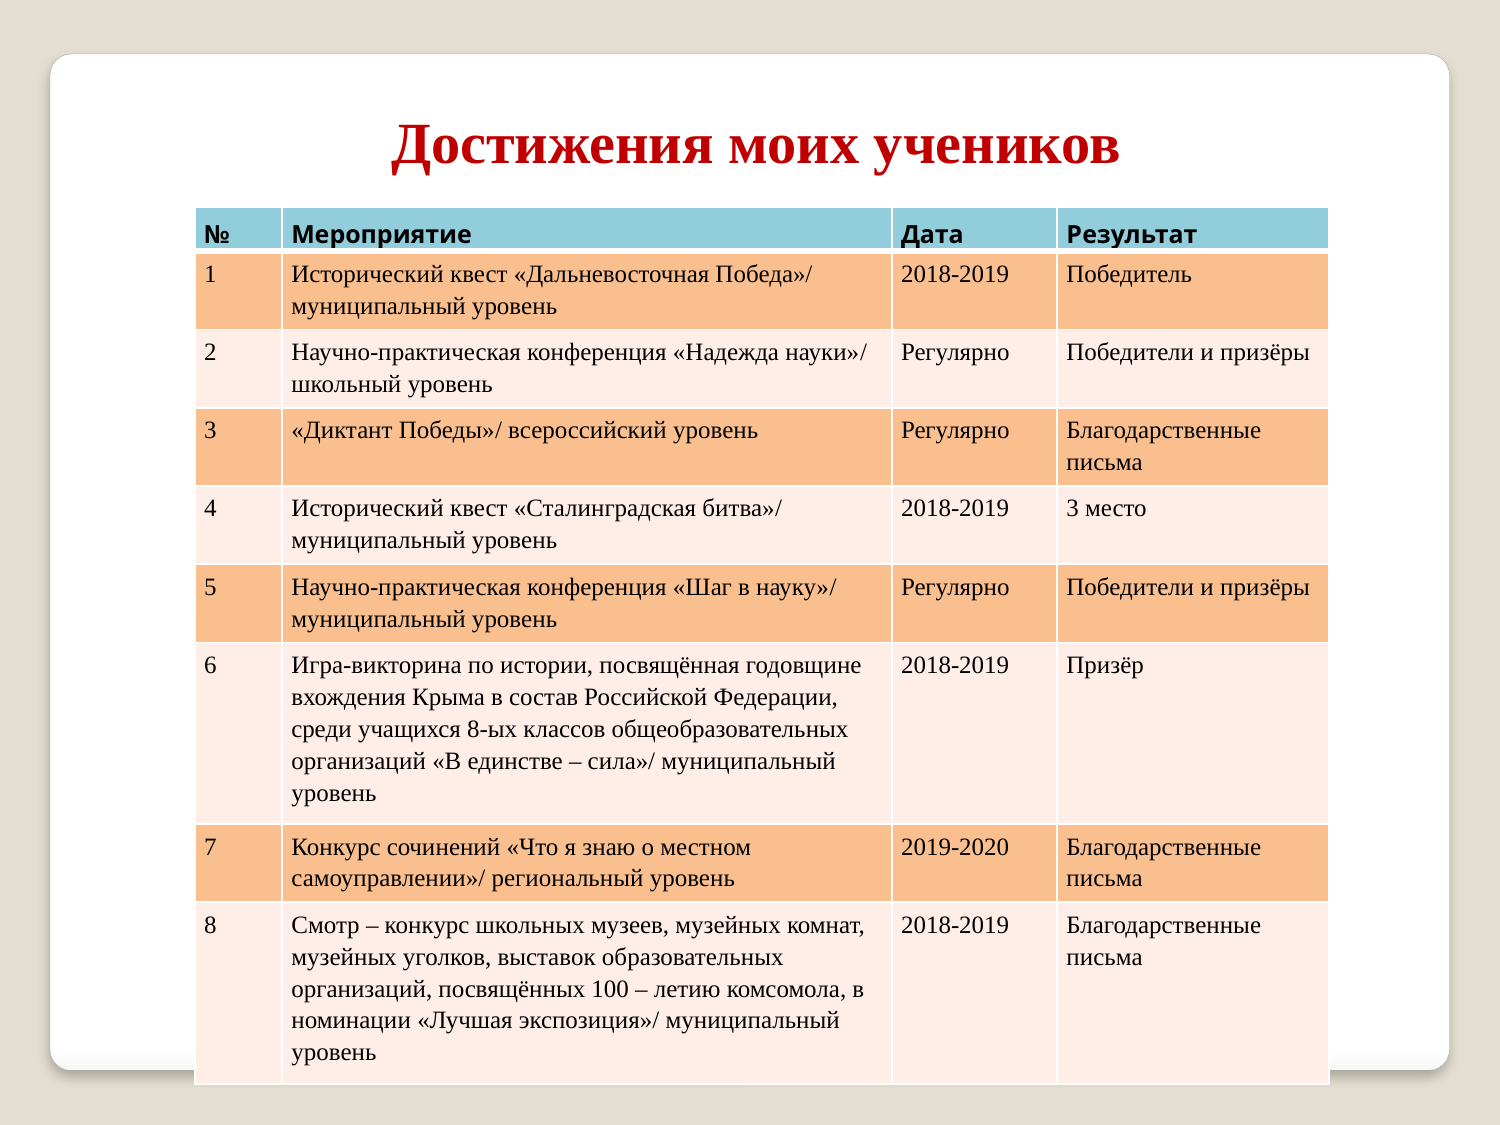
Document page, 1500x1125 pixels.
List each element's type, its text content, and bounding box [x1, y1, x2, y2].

table_cell Конкурс сочинений «Что я знаю о местном самоуправлении»/ региональный уровень [283, 825, 891, 901]
table_cell 5 [196, 565, 281, 642]
table_cell Исторический квест «Сталинградская битва»/ муниципальный уровень [283, 487, 891, 563]
table_cell Игра-викторина по истории, посвящённая годовщине вхождения Крыма в состав Российской Федерации, среди учащихся 8-ых классов общеобразовательных организаций «В единстве – сила»/ муниципальный уровень [283, 643, 891, 823]
table_cell 2 [196, 330, 281, 407]
table_cell Благодарственные письма [1058, 903, 1328, 1083]
table_cell Победители и призёры [1058, 565, 1328, 642]
table_cell Регулярно [893, 330, 1056, 407]
table_cell 2018-2019 [893, 254, 1056, 329]
table_cell Исторический квест «Дальневосточная Победа»/ муниципальный уровень [283, 254, 891, 329]
table_cell Победитель [1058, 254, 1328, 329]
table_header Дата [893, 208, 1056, 248]
table_cell Победители и призёры [1058, 330, 1328, 407]
table_cell Благодарственные письма [1058, 409, 1328, 485]
table_cell 1 [196, 254, 281, 329]
table_cell Научно-практическая конференция «Надежда науки»/ школьный уровень [283, 330, 891, 407]
table_cell Благодарственные письма [1058, 825, 1328, 901]
table_cell Научно-практическая конференция «Шаг в науку»/ муниципальный уровень [283, 565, 891, 642]
text_box Достижения моих учеников [147, 98, 1365, 274]
table_cell 7 [196, 825, 281, 901]
table_cell Регулярно [893, 409, 1056, 485]
table_cell «Диктант Победы»/ всероссийский уровень [283, 409, 891, 485]
table_cell 2018-2019 [893, 643, 1056, 823]
table_header № [196, 208, 281, 248]
table_cell 8 [196, 903, 281, 1083]
table_cell 6 [196, 643, 281, 823]
table_header Результат [1058, 208, 1328, 248]
table_cell Регулярно [893, 565, 1056, 642]
table_cell 2019-2020 [893, 825, 1056, 901]
table_cell Смотр – конкурс школьных музеев, музейных комнат, музейных уголков, выставок образовательных организаций, посвящённых 100 – летию комсомола, в номинации «Лучшая экспозиция»/ муниципальный уровень [283, 903, 891, 1083]
table_cell 2018-2019 [893, 487, 1056, 563]
table_cell 4 [196, 487, 281, 563]
table_header Мероприятие [283, 208, 891, 248]
table_cell 2018-2019 [893, 903, 1056, 1083]
table_cell Призёр [1058, 643, 1328, 823]
table_cell 3 место [1058, 487, 1328, 563]
table_cell 3 [196, 409, 281, 485]
